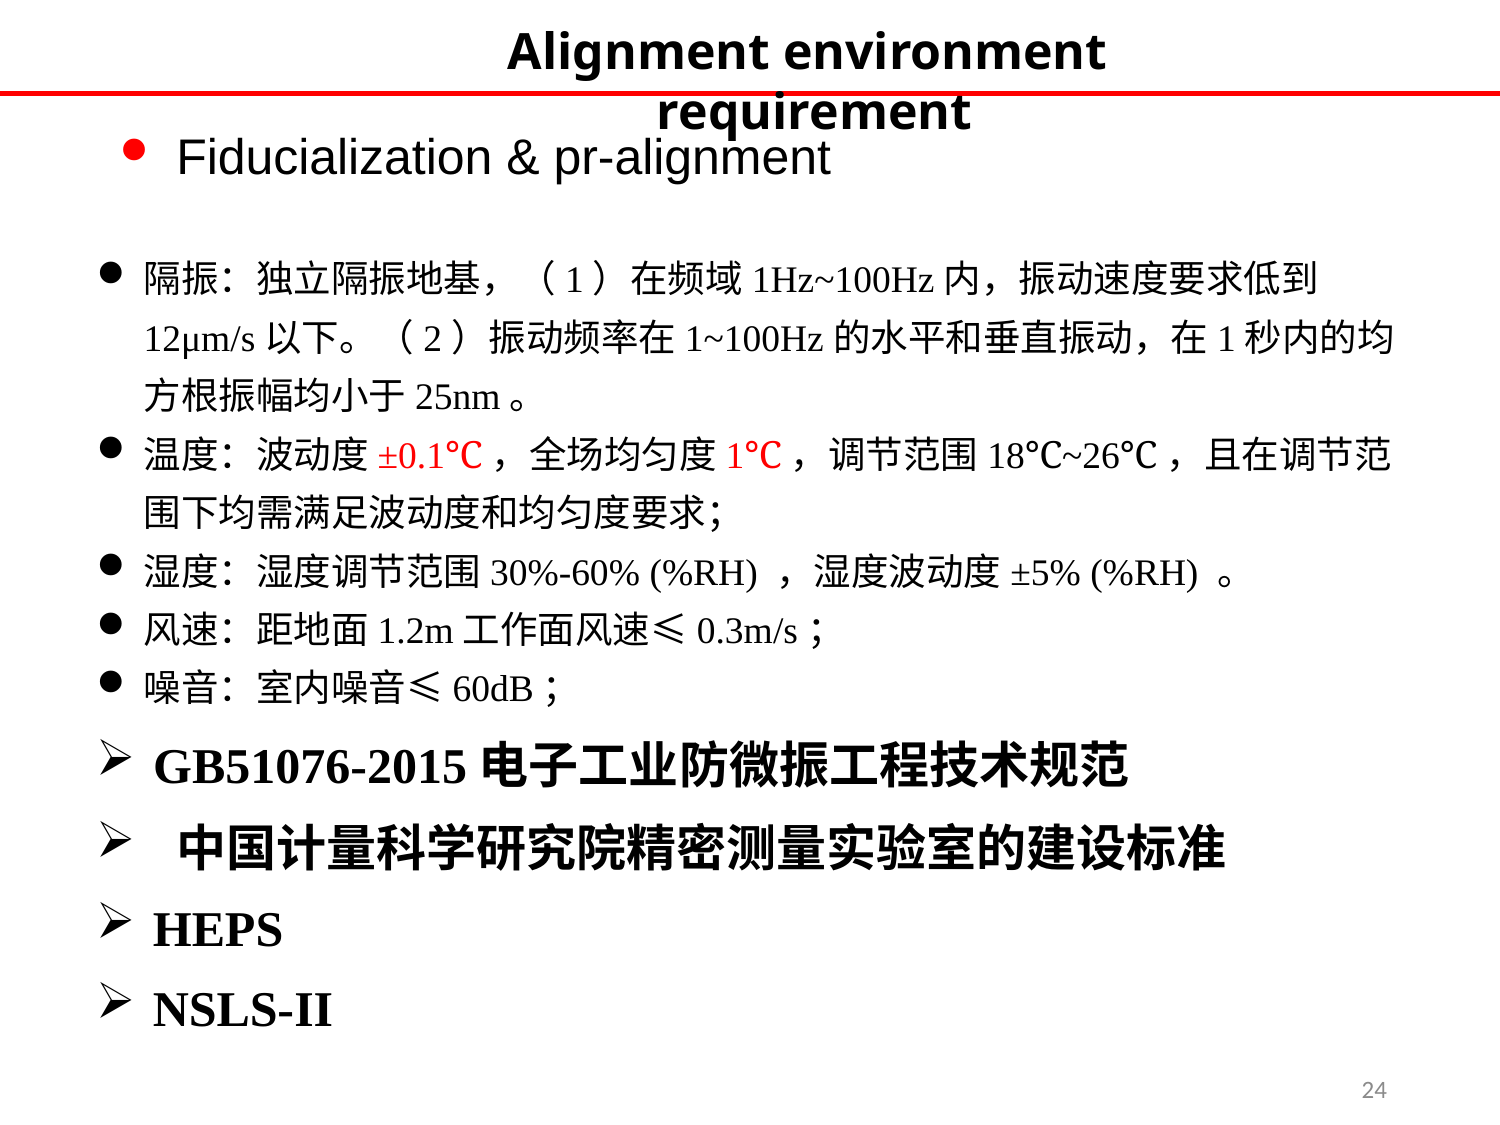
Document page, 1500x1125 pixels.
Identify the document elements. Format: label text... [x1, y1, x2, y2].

text_box GB51076-2015电子工业防微振工程技术规范 [82, 726, 1172, 808]
text_box Alignment environment requirement [339, 11, 1289, 89]
text_box Fiducialization & pr-alignment [105, 117, 1325, 200]
text_box 隔振：独立隔振地基，（1）在频域1Hz~100Hz内，振动速度要求低到12μm/s以下。（2）振动频率在1~100Hz的水平和垂直振动，在1秒内的均方根振幅均小于25nm。 温度：波动度±0.1℃，全场均匀度1℃，调节范围18℃~26℃，且在调节范围下均需满足波动度和均匀度要求； 湿度：湿度调节范围30%-60% (%RH) ，湿度波动度±5% (%RH) 。 风速：距地面1.2m工作面风速≤0.3m/s； 噪音：室内噪音≤60dB； [82, 234, 1429, 717]
text_box 中国计量科学研究院精密测量实验室的建设标准 HEPS NSLS-II [81, 808, 1370, 1043]
slide_number 24 [1316, 1070, 1403, 1106]
